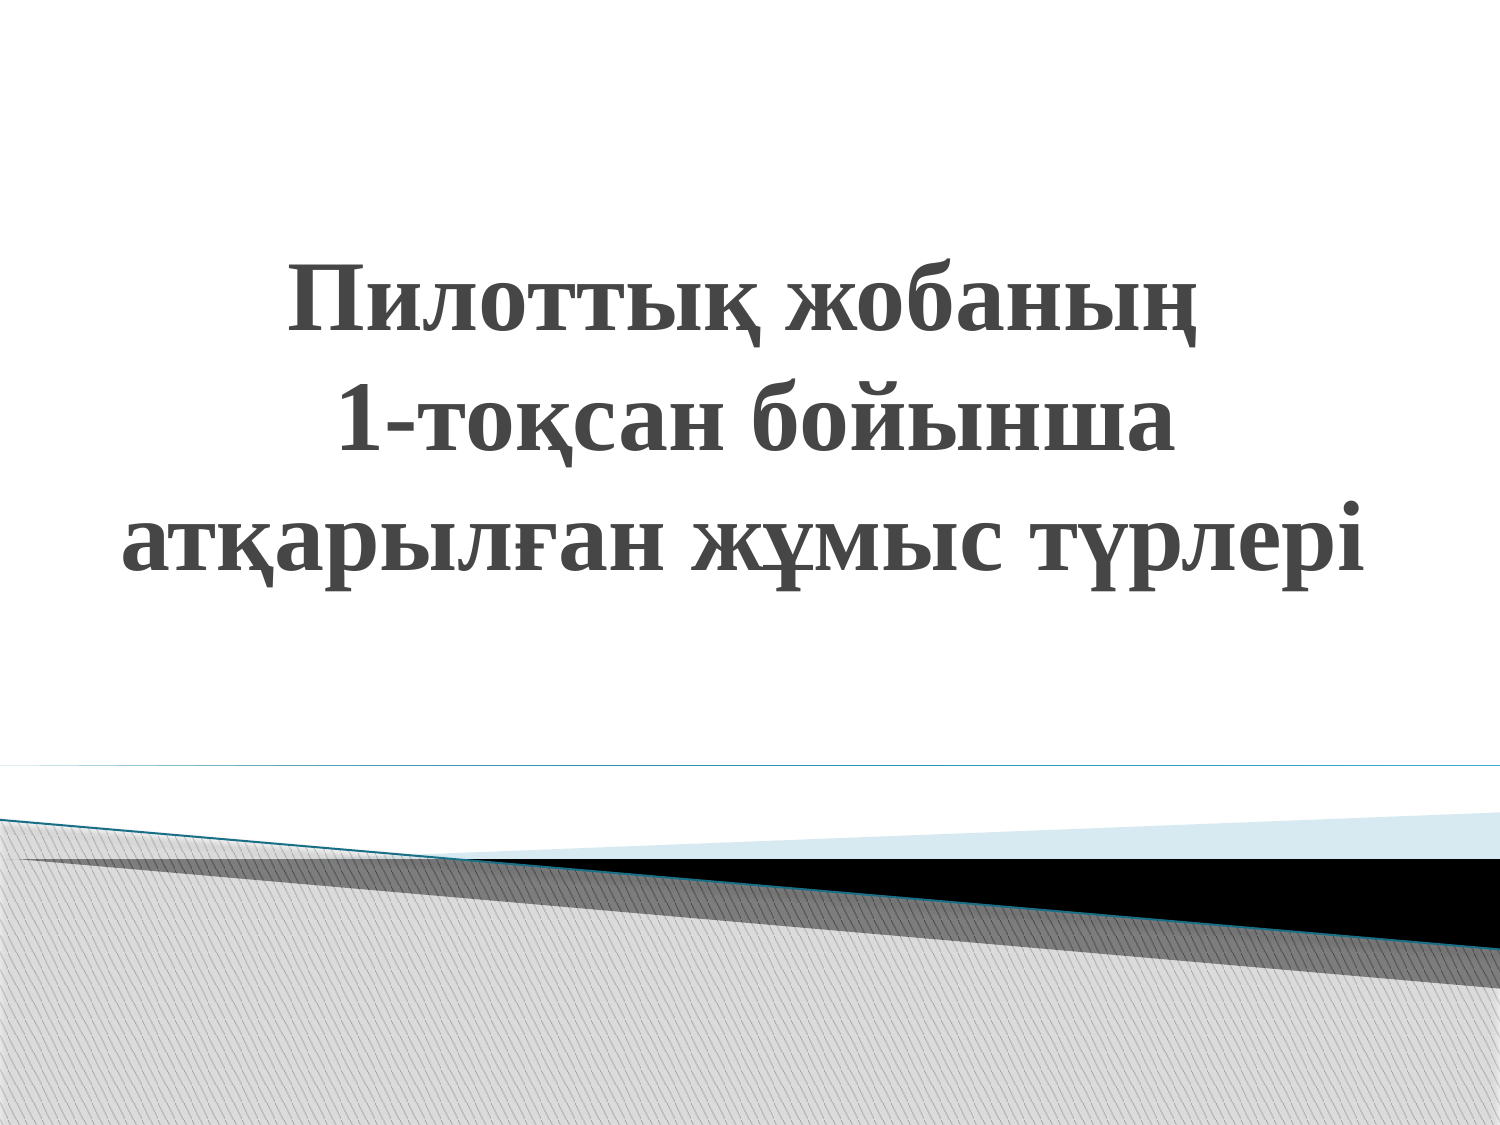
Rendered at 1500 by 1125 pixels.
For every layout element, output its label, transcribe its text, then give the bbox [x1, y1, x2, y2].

title Пилоттық жобаның 1-тоқсан бойынша атқарылған жұмыс түрлері [76, 19, 1435, 598]
picture [5, 859, 1500, 989]
